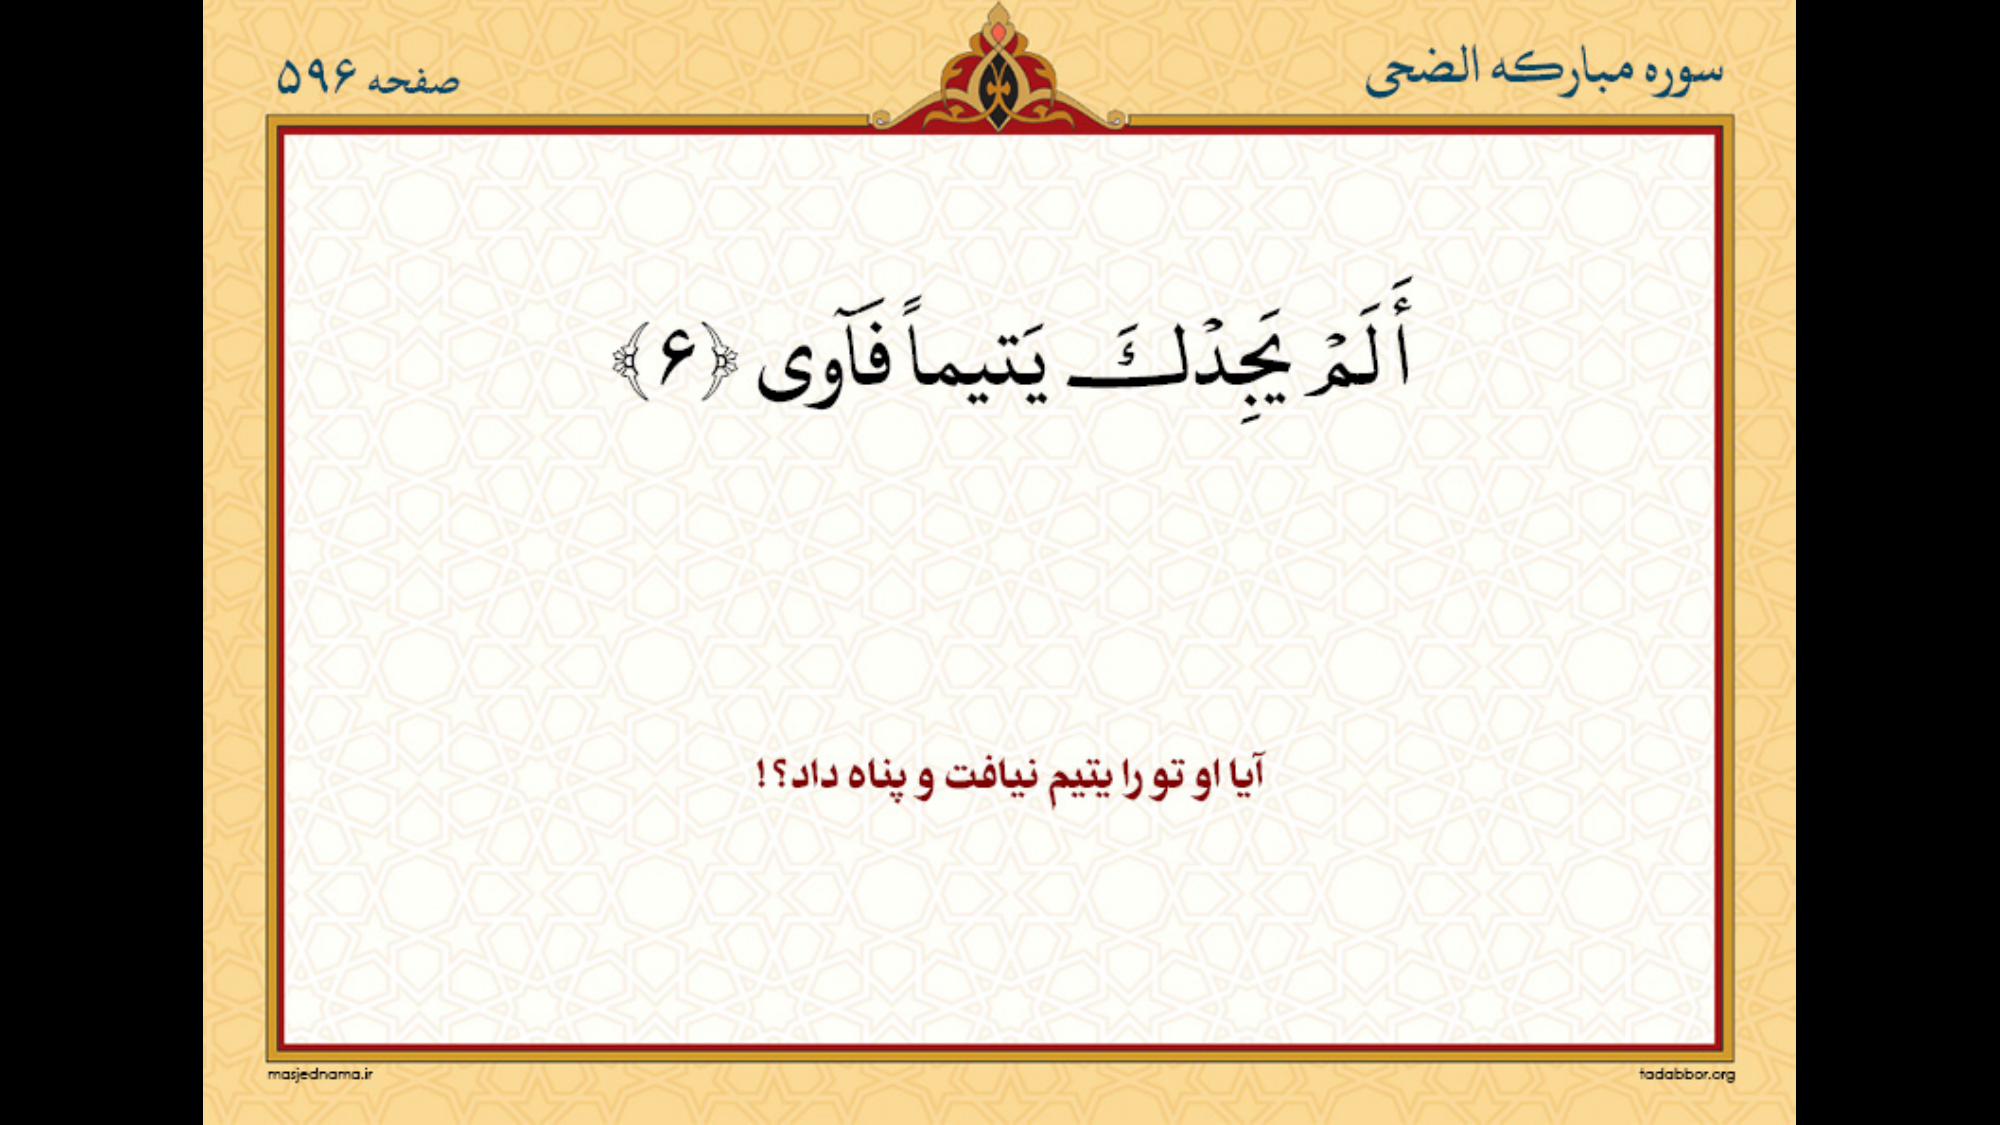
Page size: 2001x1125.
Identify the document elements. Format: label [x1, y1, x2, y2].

picture [203, 0, 1796, 1125]
